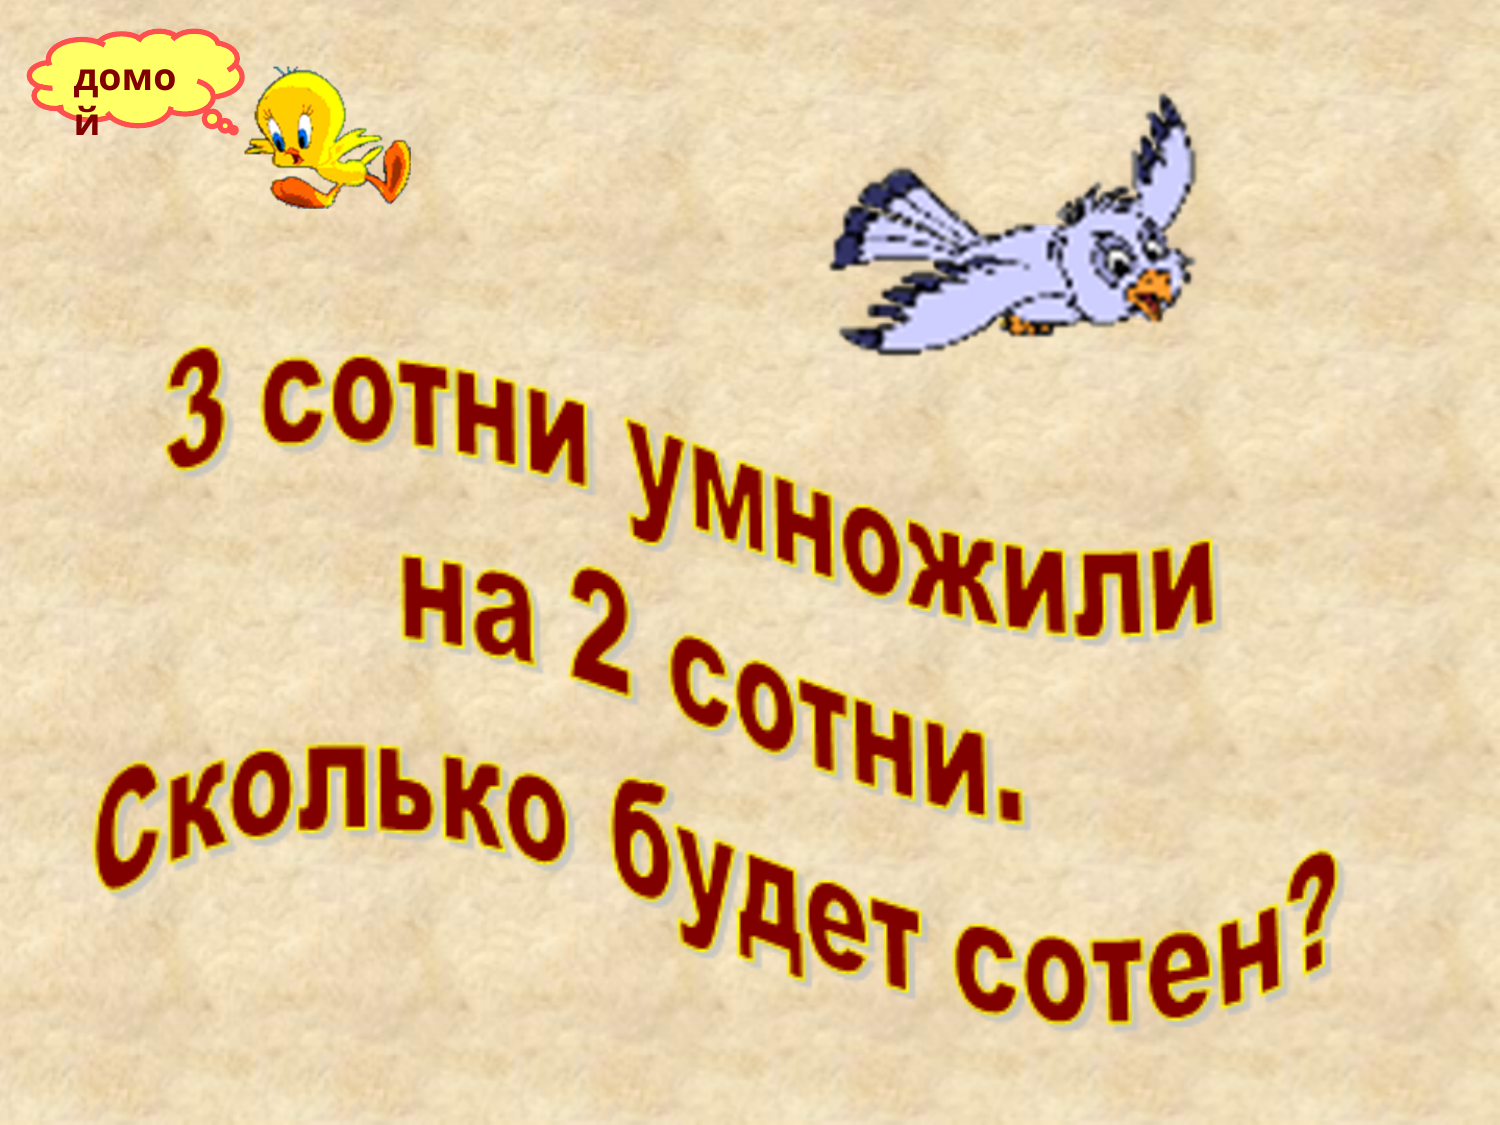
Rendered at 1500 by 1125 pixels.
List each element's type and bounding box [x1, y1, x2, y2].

picture [0, 0, 1500, 1125]
text_box [29, 30, 411, 209]
